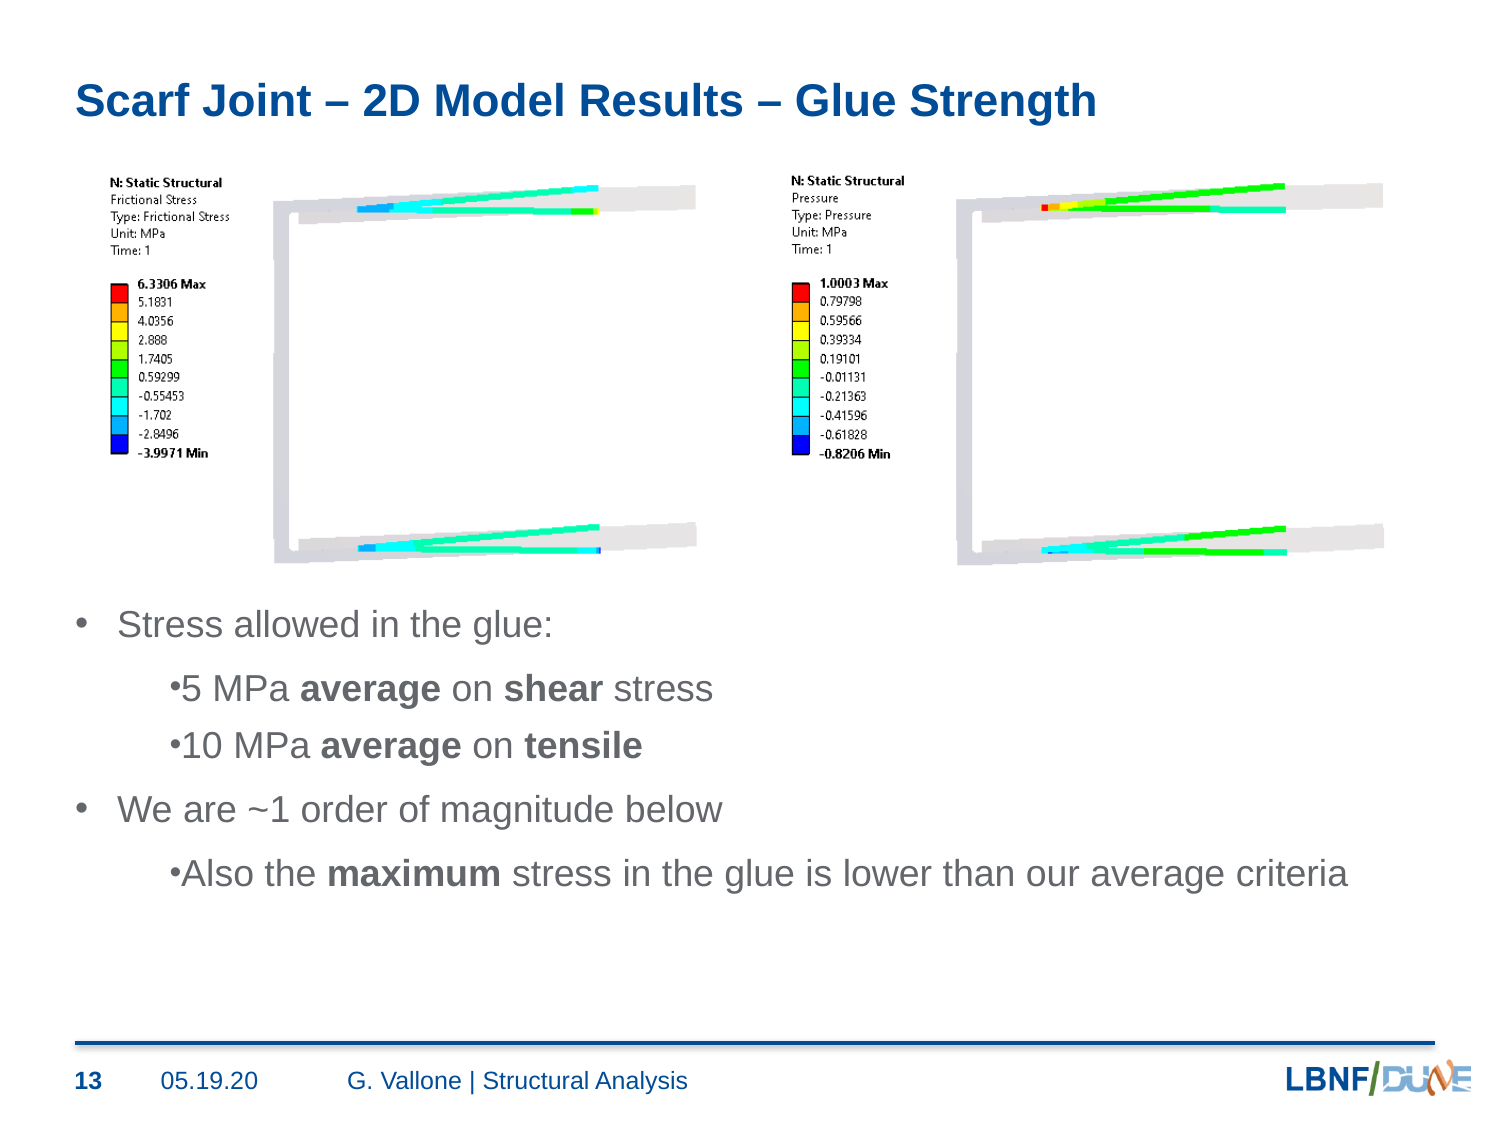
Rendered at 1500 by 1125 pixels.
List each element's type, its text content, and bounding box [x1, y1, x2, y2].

slide_number 13 [74, 1064, 160, 1096]
picture [1284, 1058, 1471, 1097]
footer G. Vallone | Structural Analysis [348, 1064, 1269, 1096]
picture [99, 164, 722, 577]
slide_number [160, 1064, 348, 1096]
picture [778, 164, 1414, 577]
title Scarf Joint – 2D Model Results – Glue Strength [75, 70, 1436, 165]
list Stress allowed in the glue: 5 MPa average on shear stress 10 MPa average on tensile We are ~1 order of magnitude below Also the maximum stress in the glue is lower than our average criteria [75, 592, 1436, 1026]
